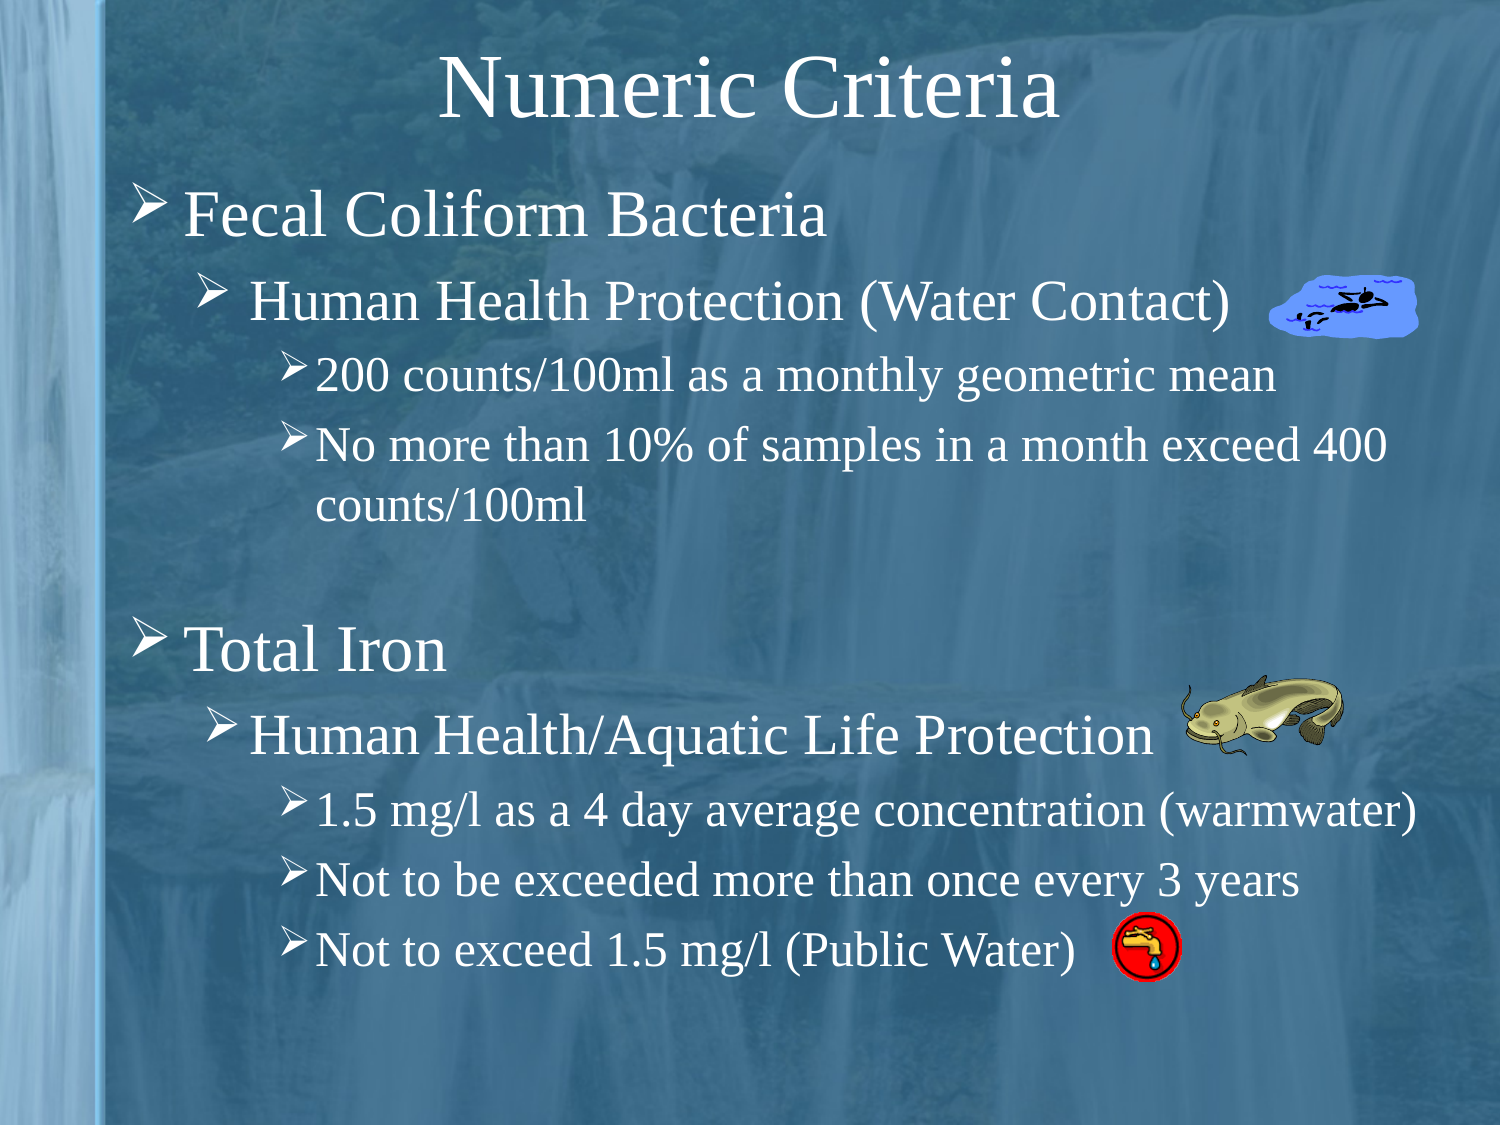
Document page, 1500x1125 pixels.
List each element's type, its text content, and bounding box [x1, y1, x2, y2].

list Fecal Coliform Bacteria Human Health Protection (Water Contact) 200 counts/100ml as a monthly geometric mean No more than 10% of samples in a month exceed 400 counts/100ml Total Iron Human Health/Aquatic Life Protection 1.5 mg/l as a 4 day average concentration (warmwater) Not to be exceeded more than once every 3 years Not to exceed 1.5 mg/l (Public Water) [112, 162, 1488, 1038]
title Numeric Criteria [112, 37, 1388, 126]
picture [0, 0, 1500, 1125]
